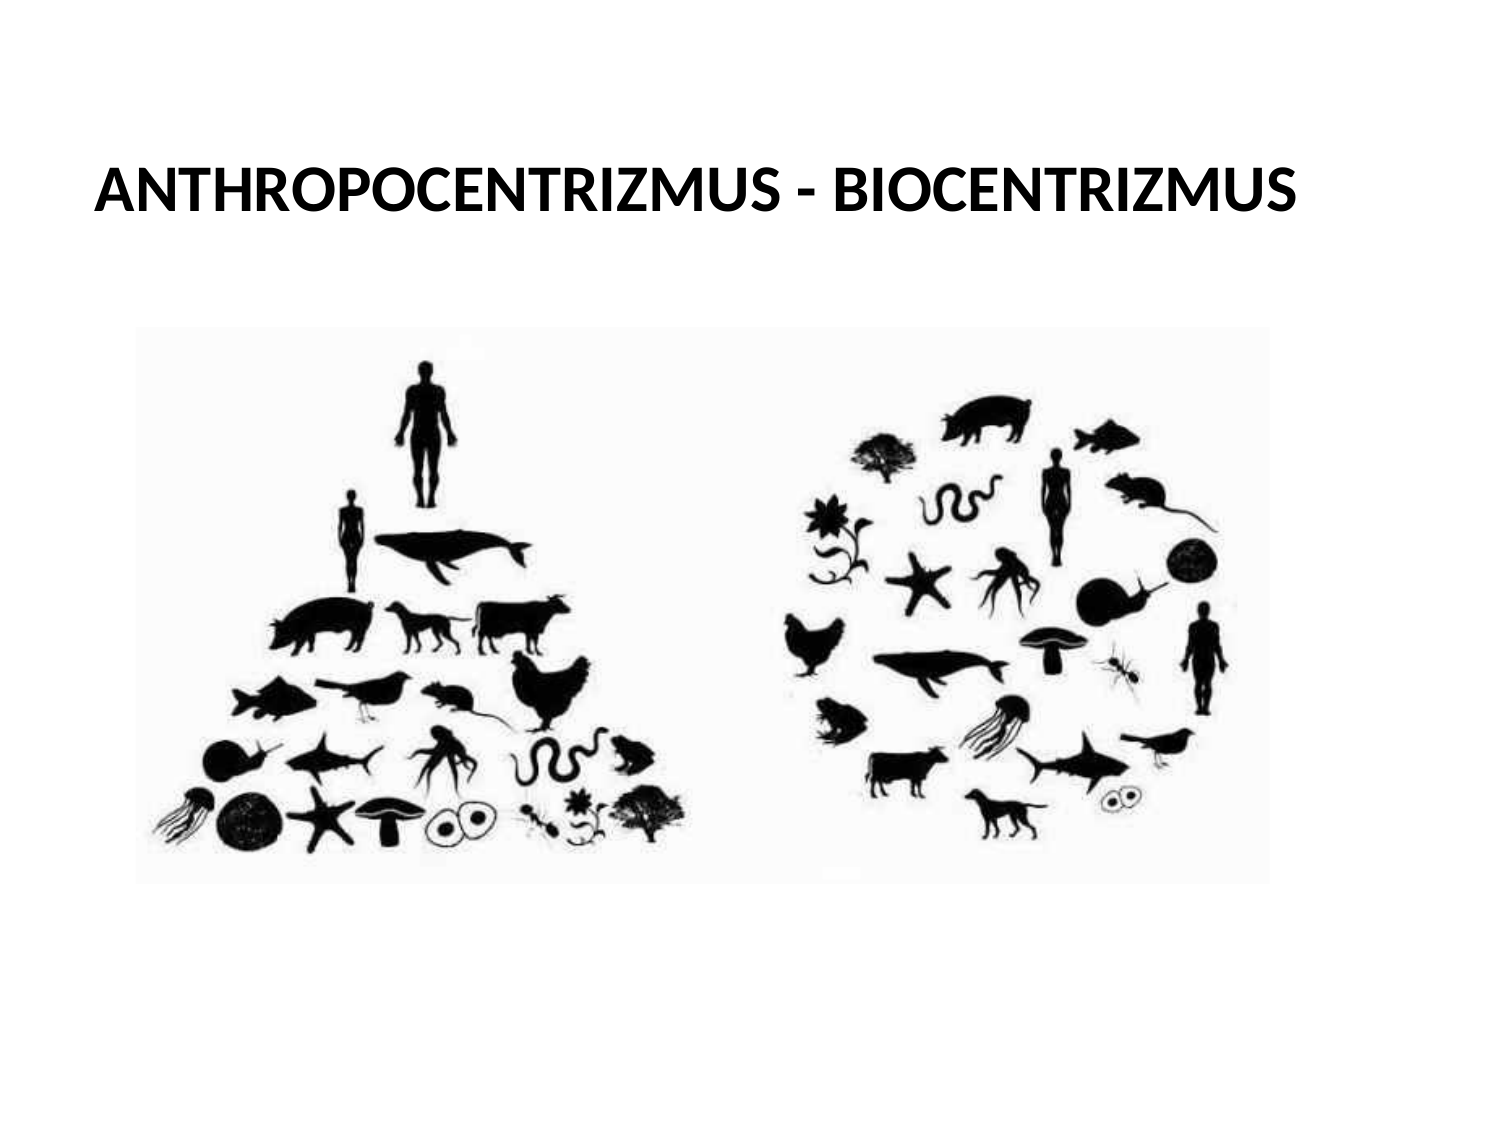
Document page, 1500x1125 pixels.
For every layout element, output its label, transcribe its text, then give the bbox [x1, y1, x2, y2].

text_box ANTHROPOCENTRIZMUS - BIOCENTRIZMUS [53, 137, 1341, 232]
picture [135, 327, 1270, 884]
